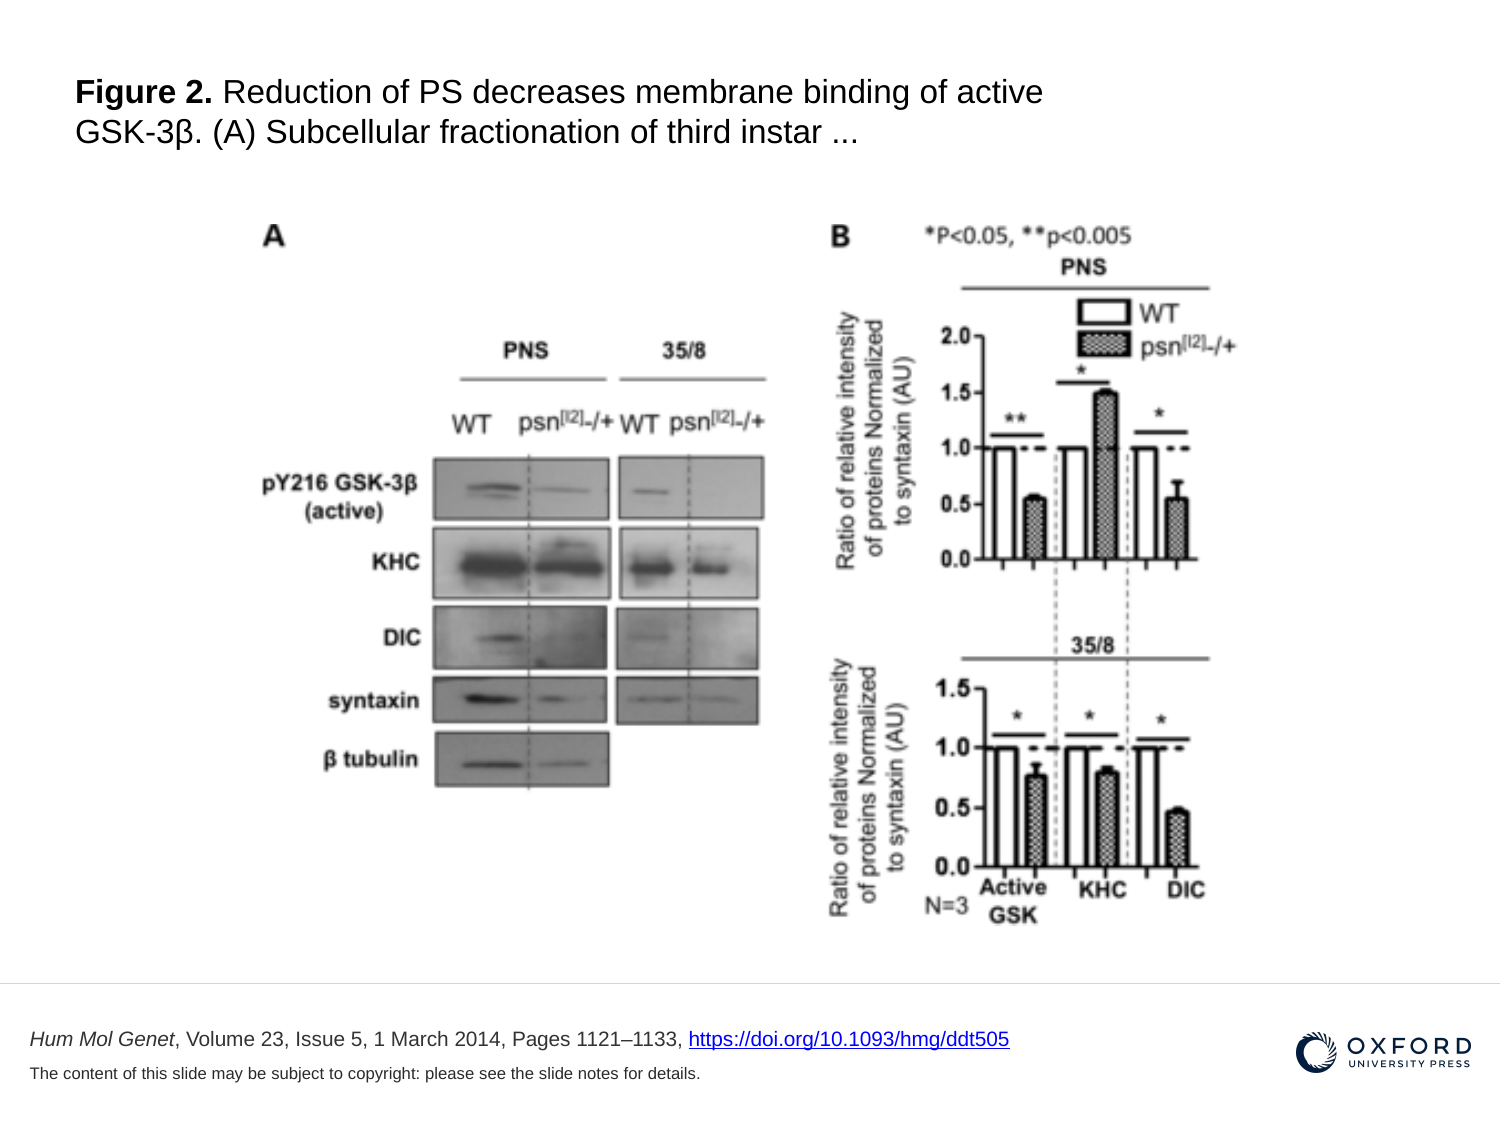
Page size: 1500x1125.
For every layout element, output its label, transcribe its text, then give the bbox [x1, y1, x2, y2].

picture [1296, 1032, 1471, 1073]
footer Hum Mol Genet, Volume 23, Issue 5, 1 March 2014, Pages 1121–1133, https://doi.org/10.1093/hmg/ddt505 The content of this slide may be subject to copyright: please see the slide notes for details. [0, 983, 1260, 1125]
picture [262, 224, 1238, 926]
title Figure 2. Reduction of PS decreases membrane binding of active GSK-3β. (A) Subcellular fractionation of third instar ... [75, 69, 1078, 171]
